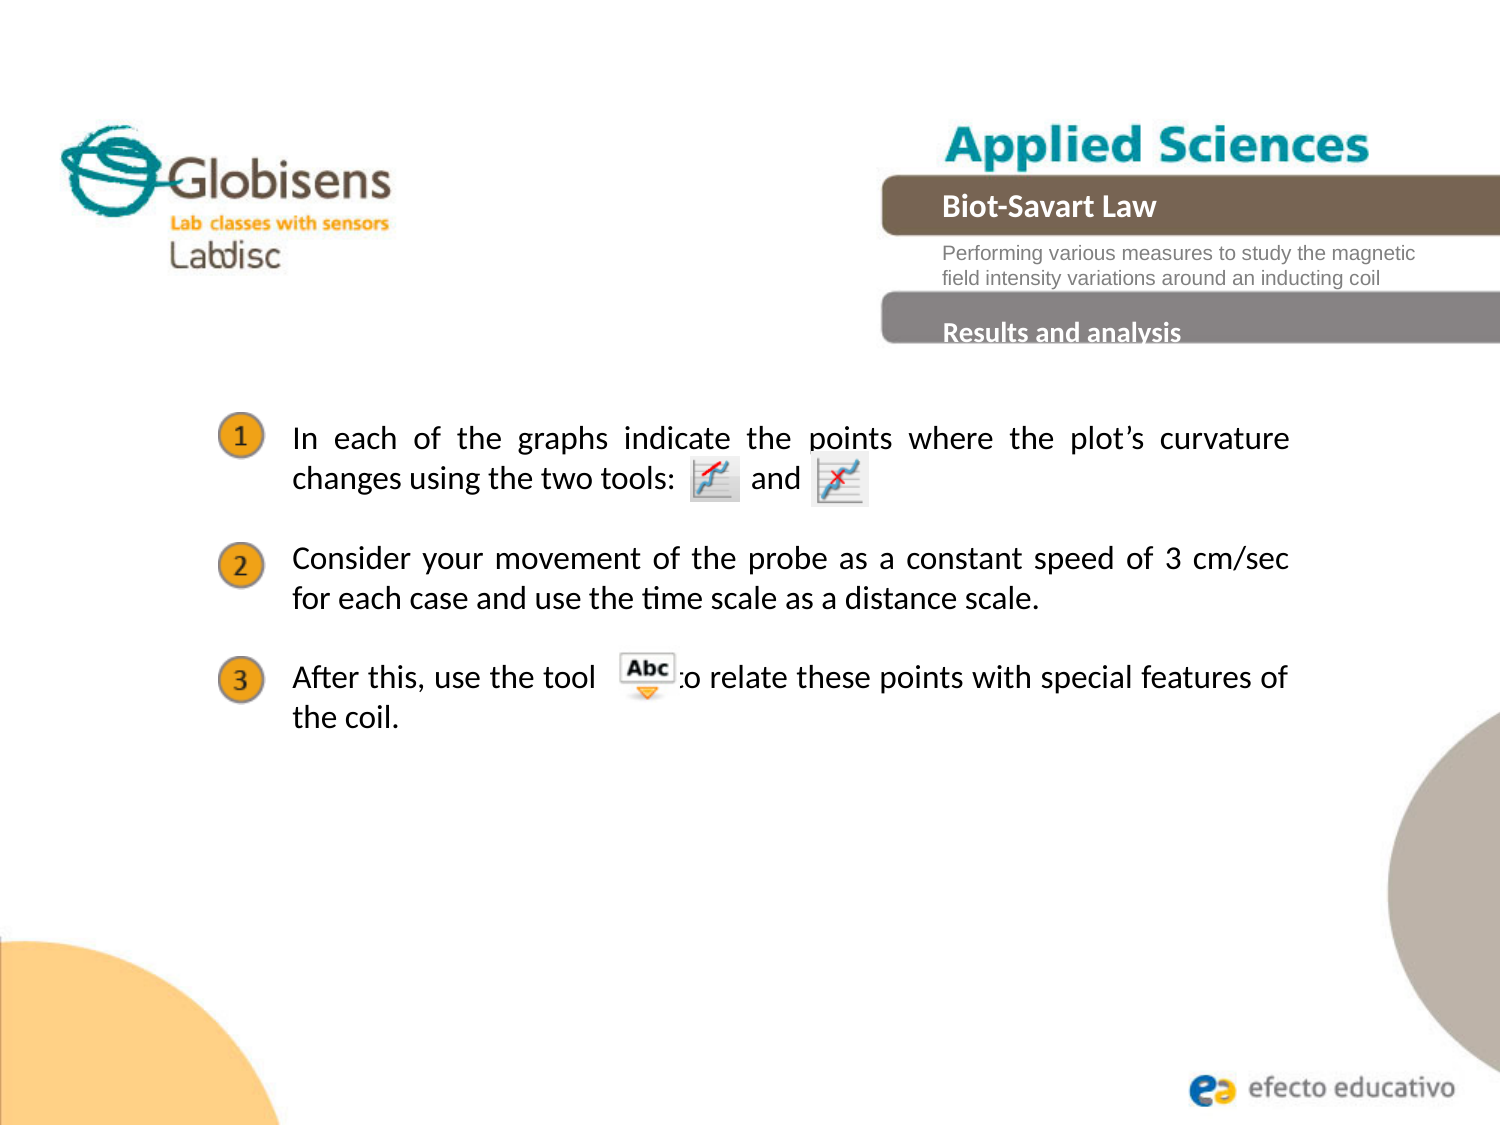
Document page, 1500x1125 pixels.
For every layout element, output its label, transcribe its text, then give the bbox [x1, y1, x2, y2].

picture [0, 0, 1500, 1125]
text_box Results and analysis [928, 305, 1471, 374]
text_box In each of the graphs indicate the points where the plot’s curvature changes using the two tools: and Consider your movement of the probe as a constant speed of 3 cm/sec for each case and use the time scale as a distance scale. After this, use the tool to relate these points with special features of the coil. [277, 408, 1306, 743]
text_box Performing various measures to study the magnetic field intensity variations around an inducting coil [927, 232, 1471, 298]
text_box Biot-Savart Law [927, 181, 1400, 220]
